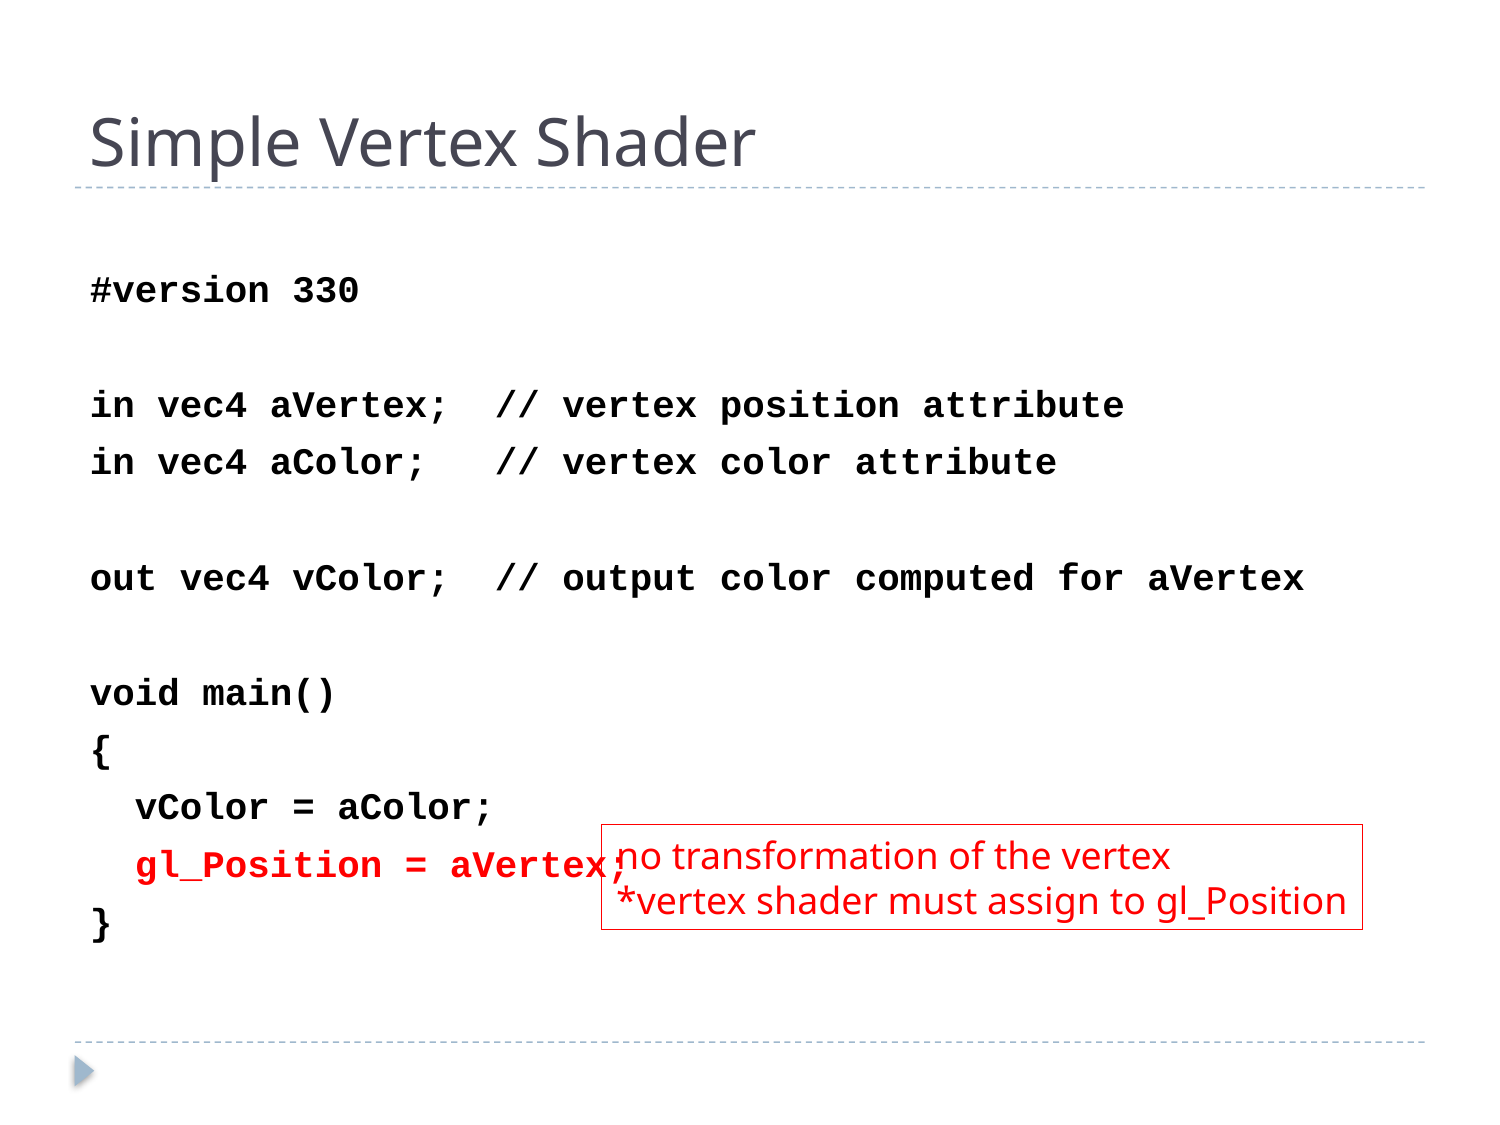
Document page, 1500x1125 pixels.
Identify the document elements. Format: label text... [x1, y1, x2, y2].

list #version 330 in vec4 aVertex; // vertex position attribute in vec4 aColor; // vertex color attribute out vec4 vColor; // output color computed for aVertex void main() { vColor = aColor; gl_Position = aVertex; } [75, 200, 1425, 1010]
title Simple Vertex Shader [75, 24, 1425, 188]
text_box no transformation of the vertex *vertex shader must assign to gl_Position [601, 824, 1363, 930]
